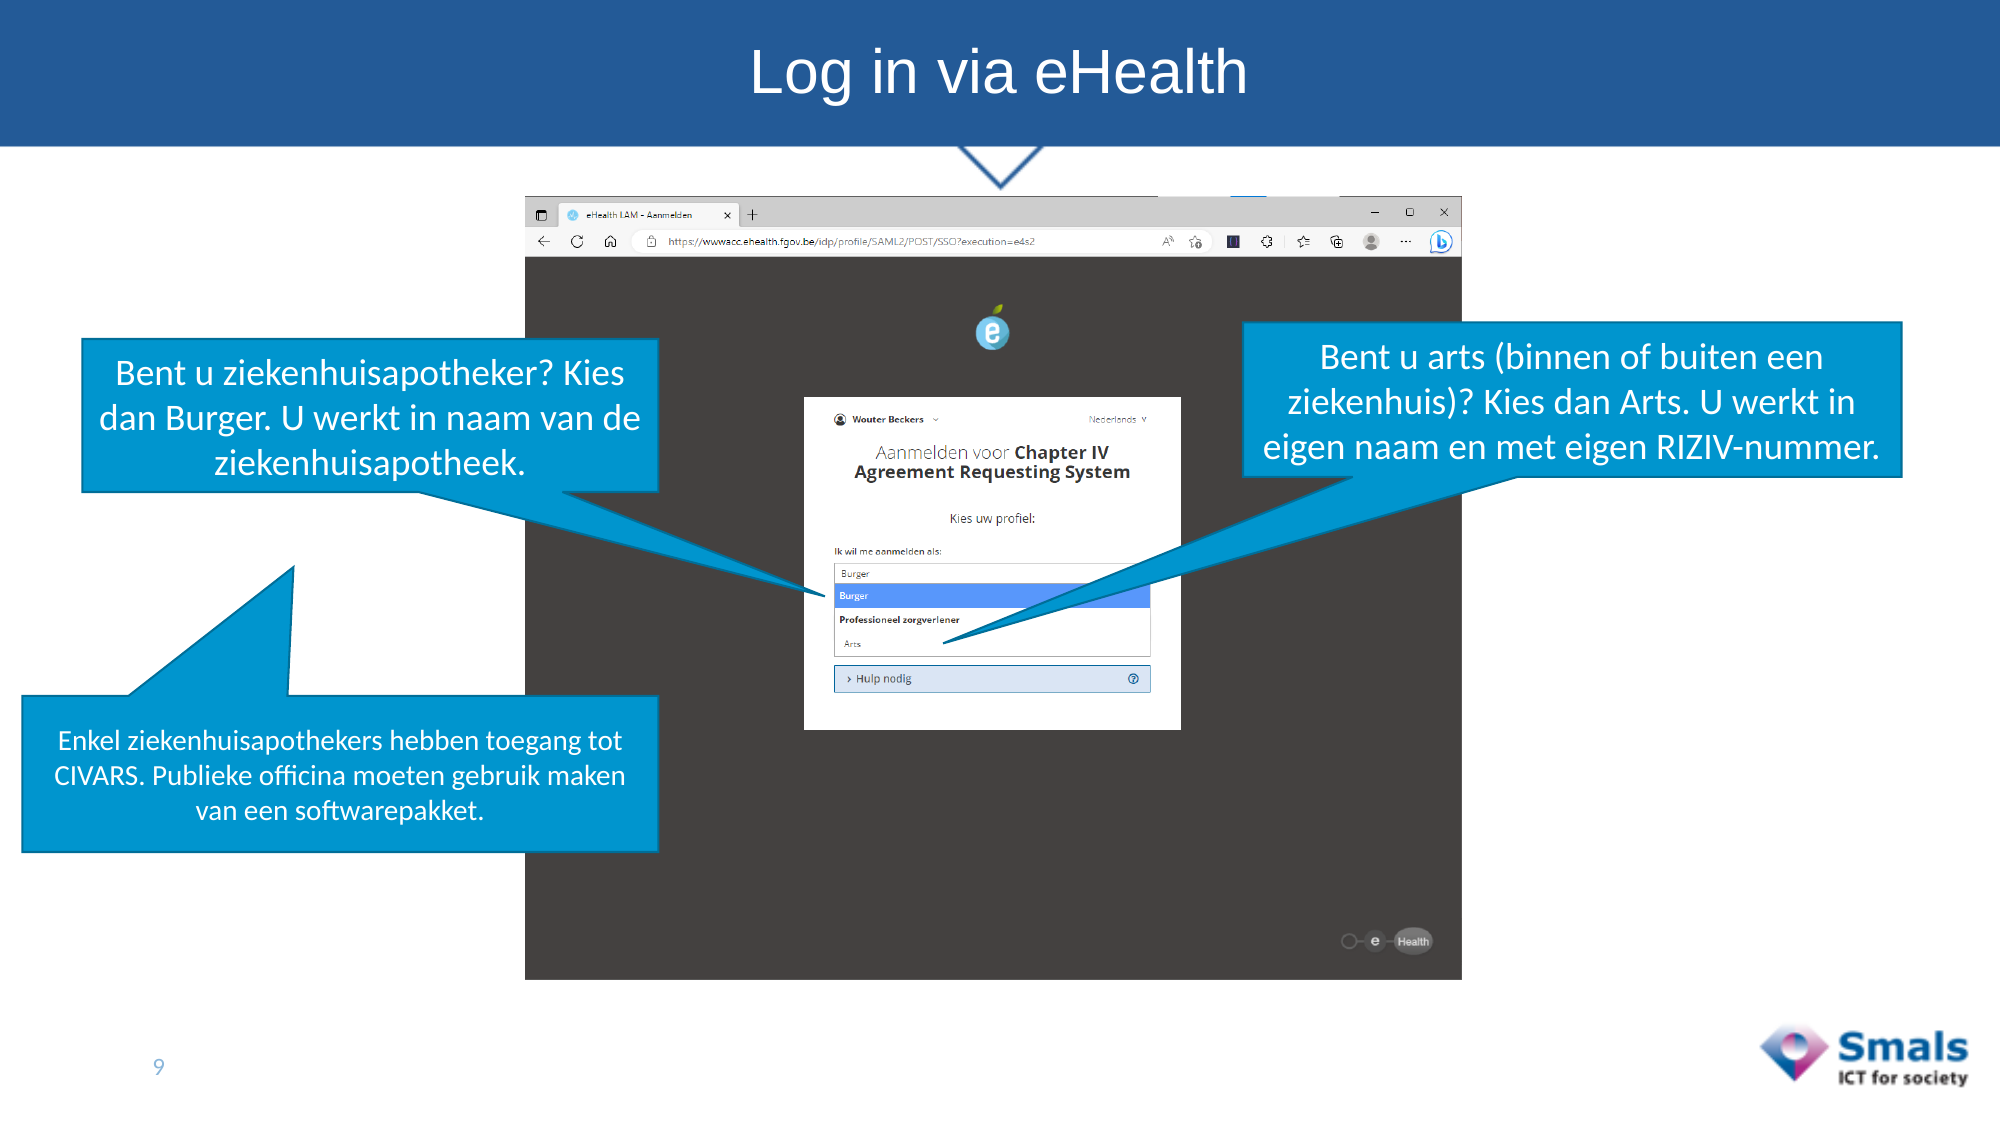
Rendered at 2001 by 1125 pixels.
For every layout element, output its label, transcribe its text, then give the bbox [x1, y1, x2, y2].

text_box Bent u ziekenhuisapotheker? Kies dan Burger. U werkt in naam van de ziekenhuisapotheek. [81, 337, 525, 521]
picture [0, 147, 2000, 1125]
title Log in via eHealth [0, 0, 2000, 147]
text_box Bent u arts (binnen of buiten een ziekenhuis)? Kies dan Arts. U werkt in eigen naam en met eigen RIZIV-nummer. [1462, 321, 1903, 495]
text_box Enkel ziekenhuisapothekers hebben toegang tot CIVARS. Publieke officina moeten gebruik maken van een softwarepakket. [21, 564, 525, 854]
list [525, 196, 1462, 980]
